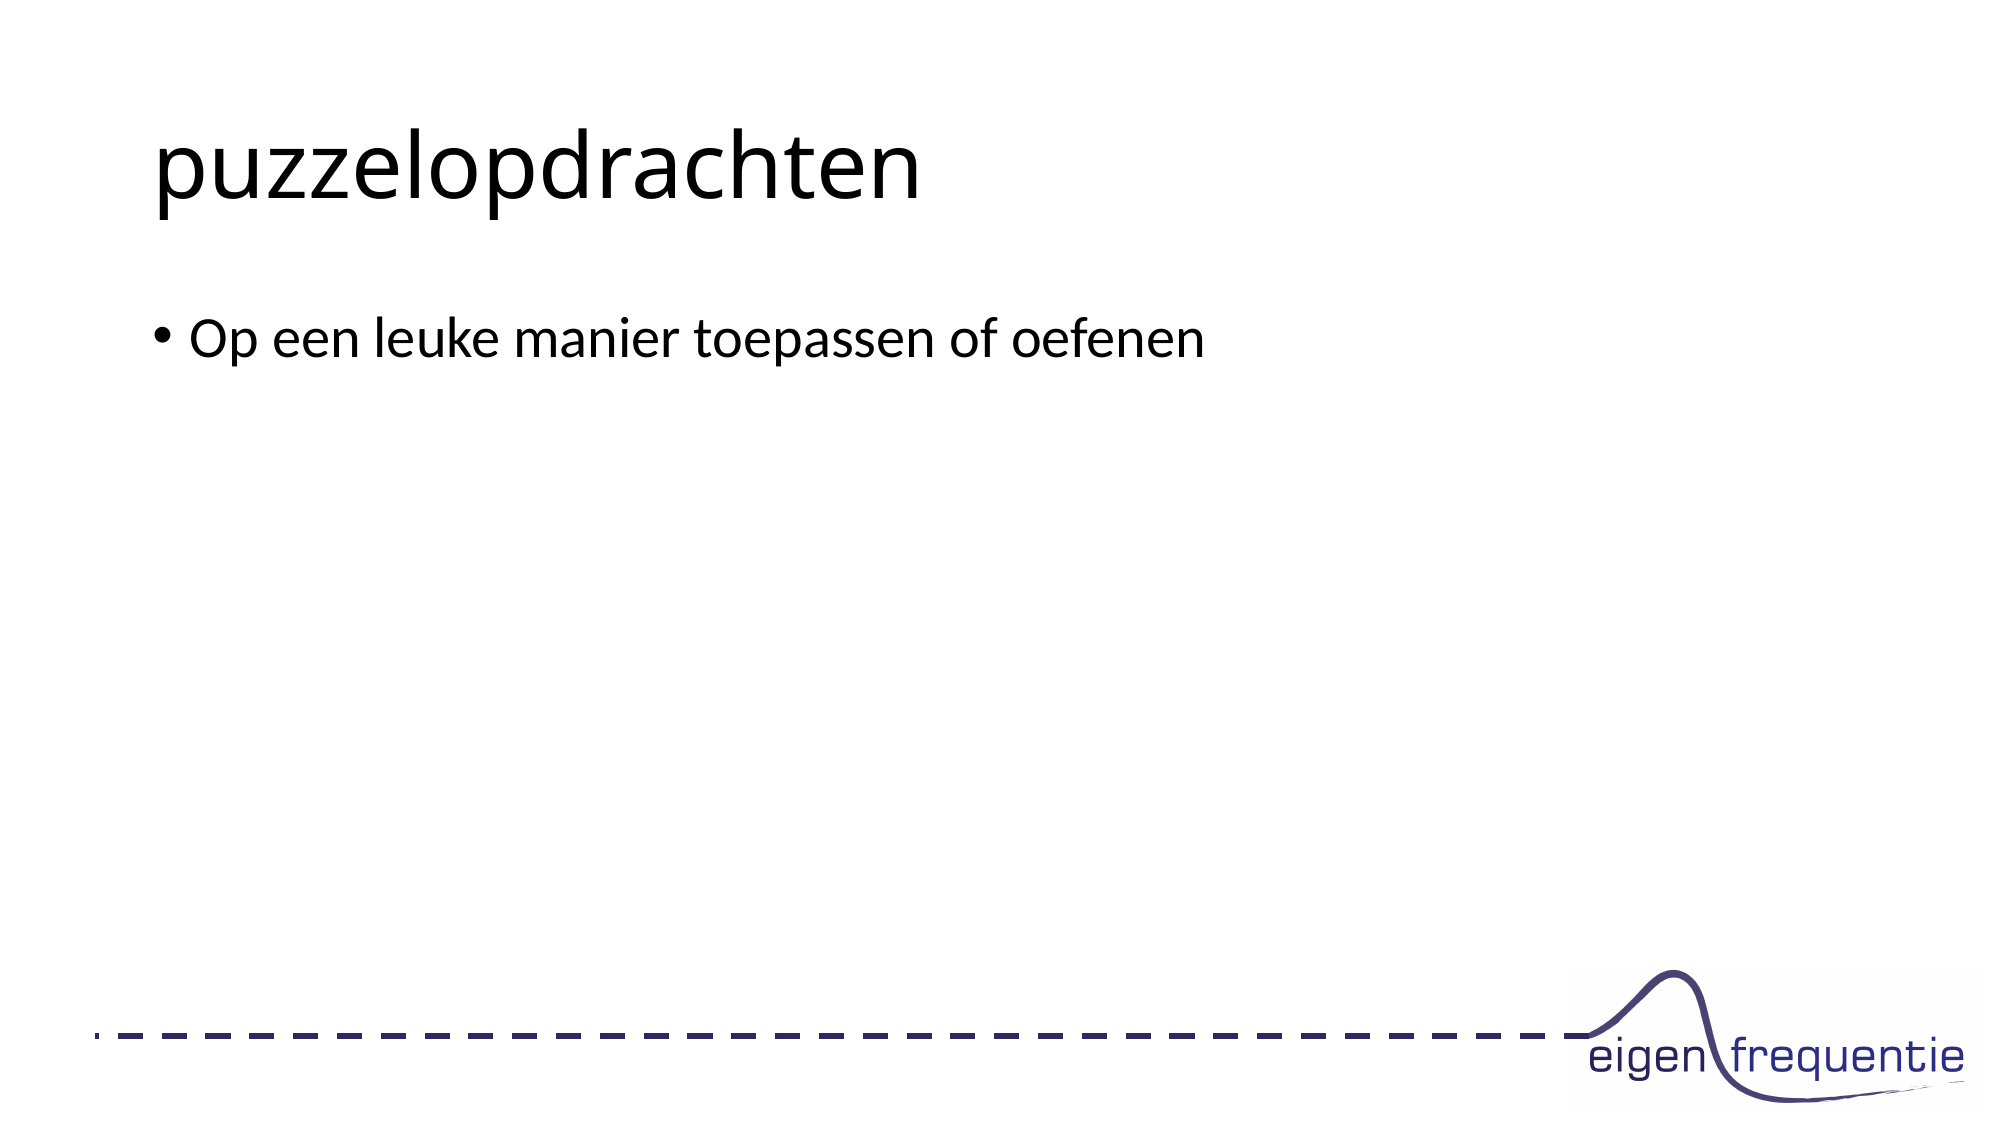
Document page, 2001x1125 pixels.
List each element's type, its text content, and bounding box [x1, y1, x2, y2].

picture [1569, 965, 1981, 1114]
list Op een leuke manier toepassen of oefenen [137, 299, 1863, 1014]
title puzzelopdrachten [137, 59, 1863, 278]
